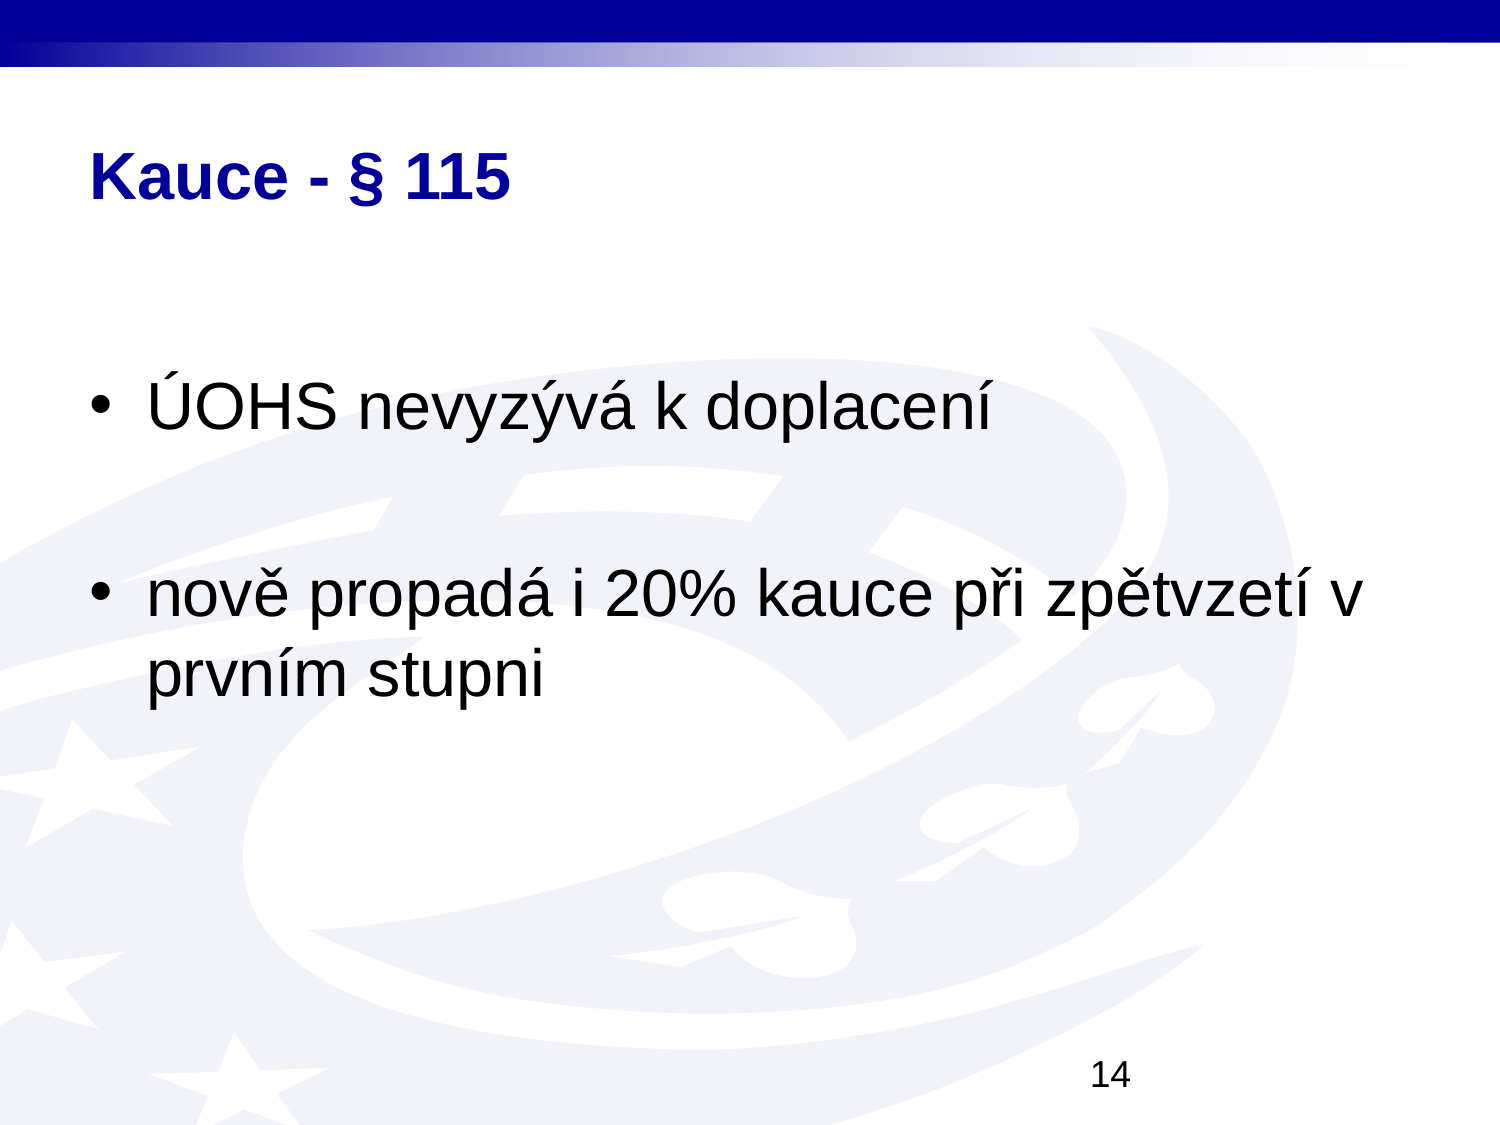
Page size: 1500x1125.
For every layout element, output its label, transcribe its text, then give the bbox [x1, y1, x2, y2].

title Kauce - § 115 [75, 125, 1425, 233]
slide_number 14 [1074, 1042, 1425, 1103]
list ÚOHS nevyzývá k doplacení nově propadá i 20% kauce při zpětvzetí v prvním stupni [75, 262, 1425, 1005]
